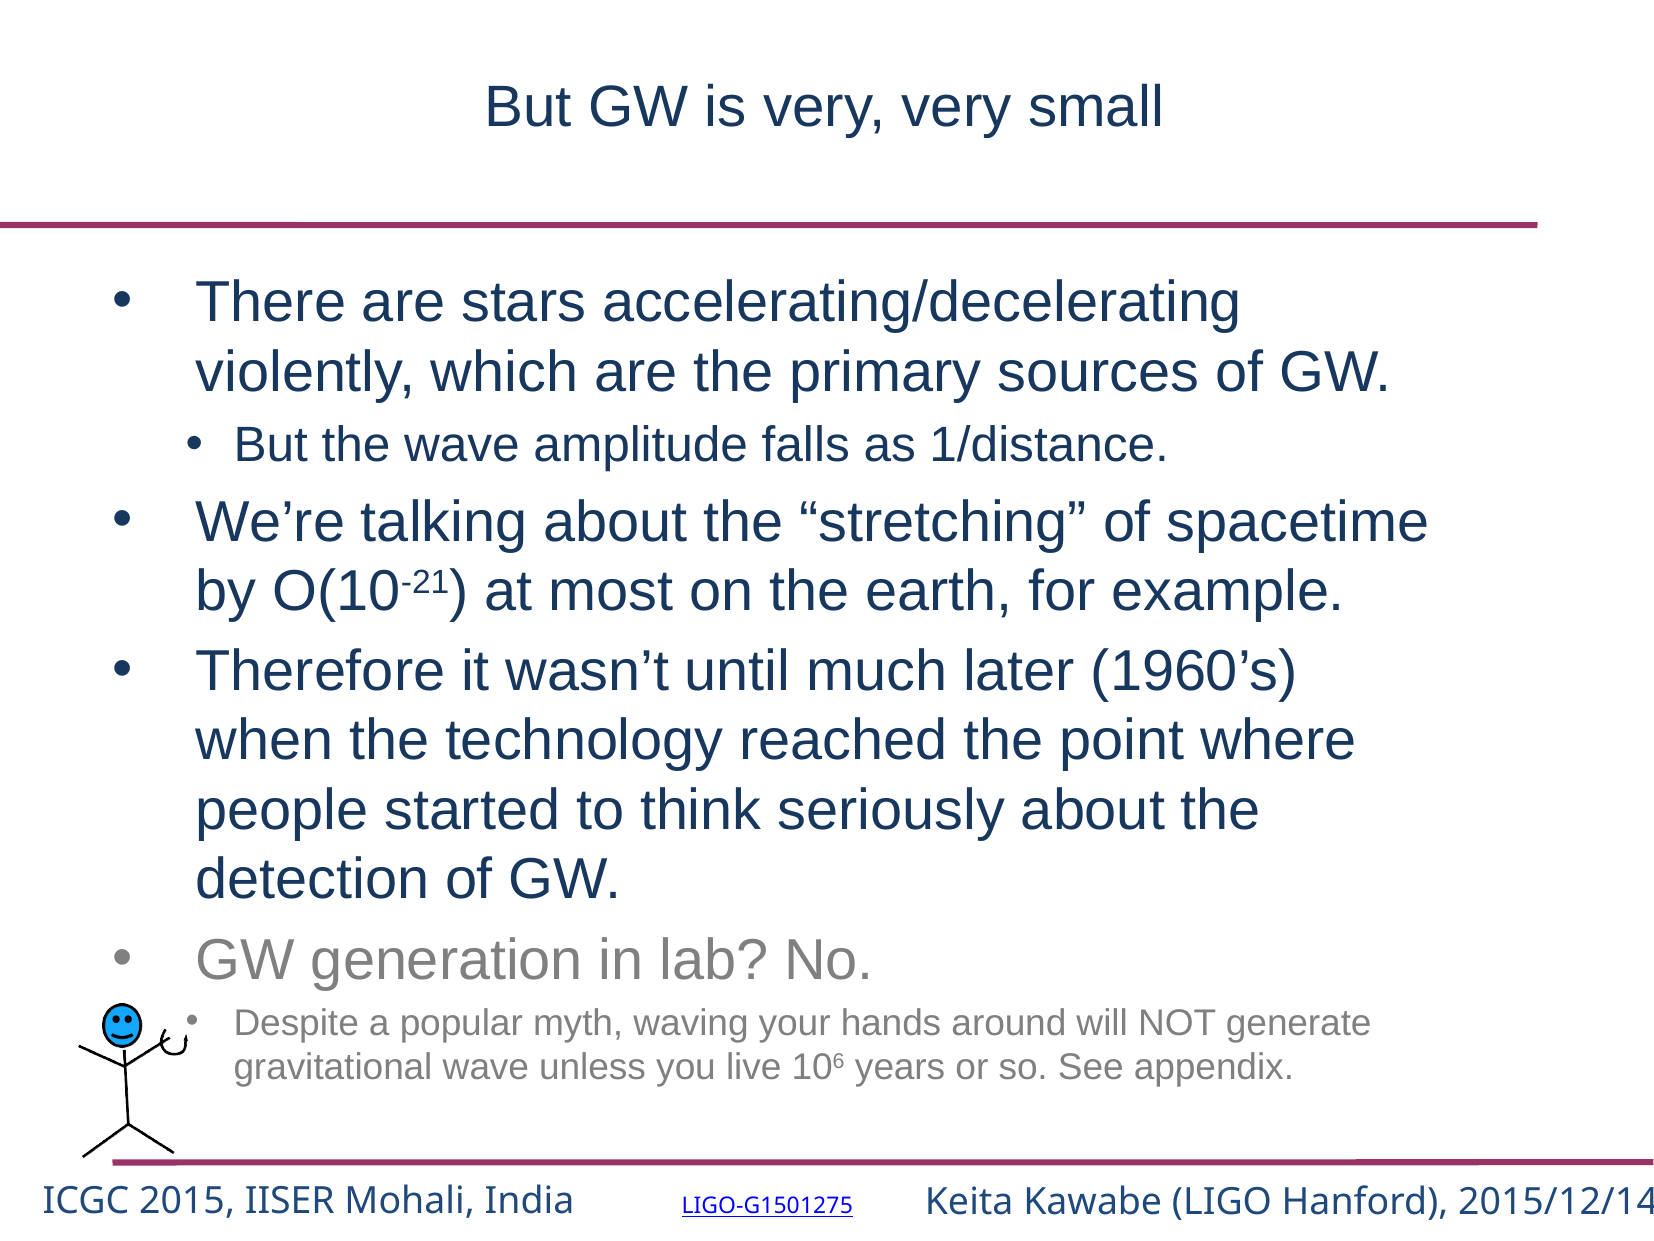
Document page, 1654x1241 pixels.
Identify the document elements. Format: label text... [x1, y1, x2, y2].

title But GW is very, very small [187, 0, 1463, 207]
picture [77, 1002, 188, 1159]
list There are stars accelerating/decelerating violently, which are the primary sources of GW. But the wave amplitude falls as 1/distance. We’re talking about the “stretching” of spacetime by O(10-21) at most on the earth, for example. Therefore it wasn’t until much later (1960’s) when the technology reached the point where people started to think seriously about the detection of GW. GW generation in lab? No. Despite a popular myth, waving your hands around will NOT generate gravitational wave unless you live 106 years or so. See appendix. [97, 256, 1463, 1111]
